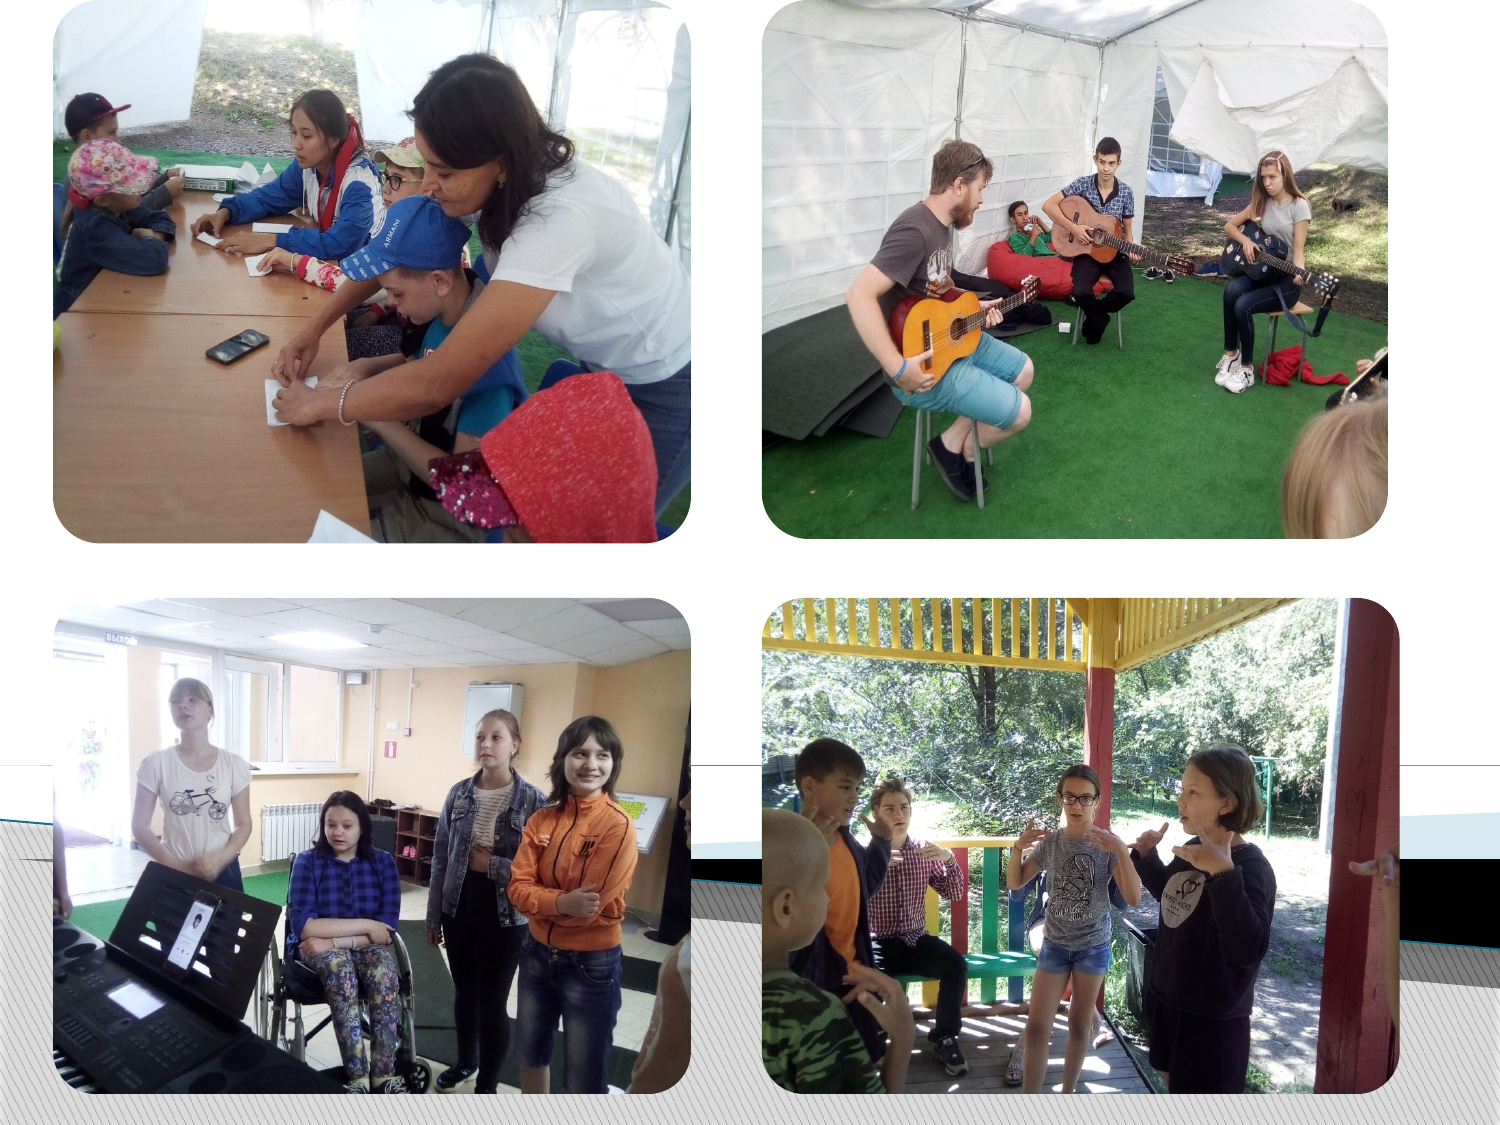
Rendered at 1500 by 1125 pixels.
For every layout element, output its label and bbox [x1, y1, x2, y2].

picture [761, 0, 1389, 540]
picture [0, 597, 1500, 1095]
picture [52, 0, 692, 544]
